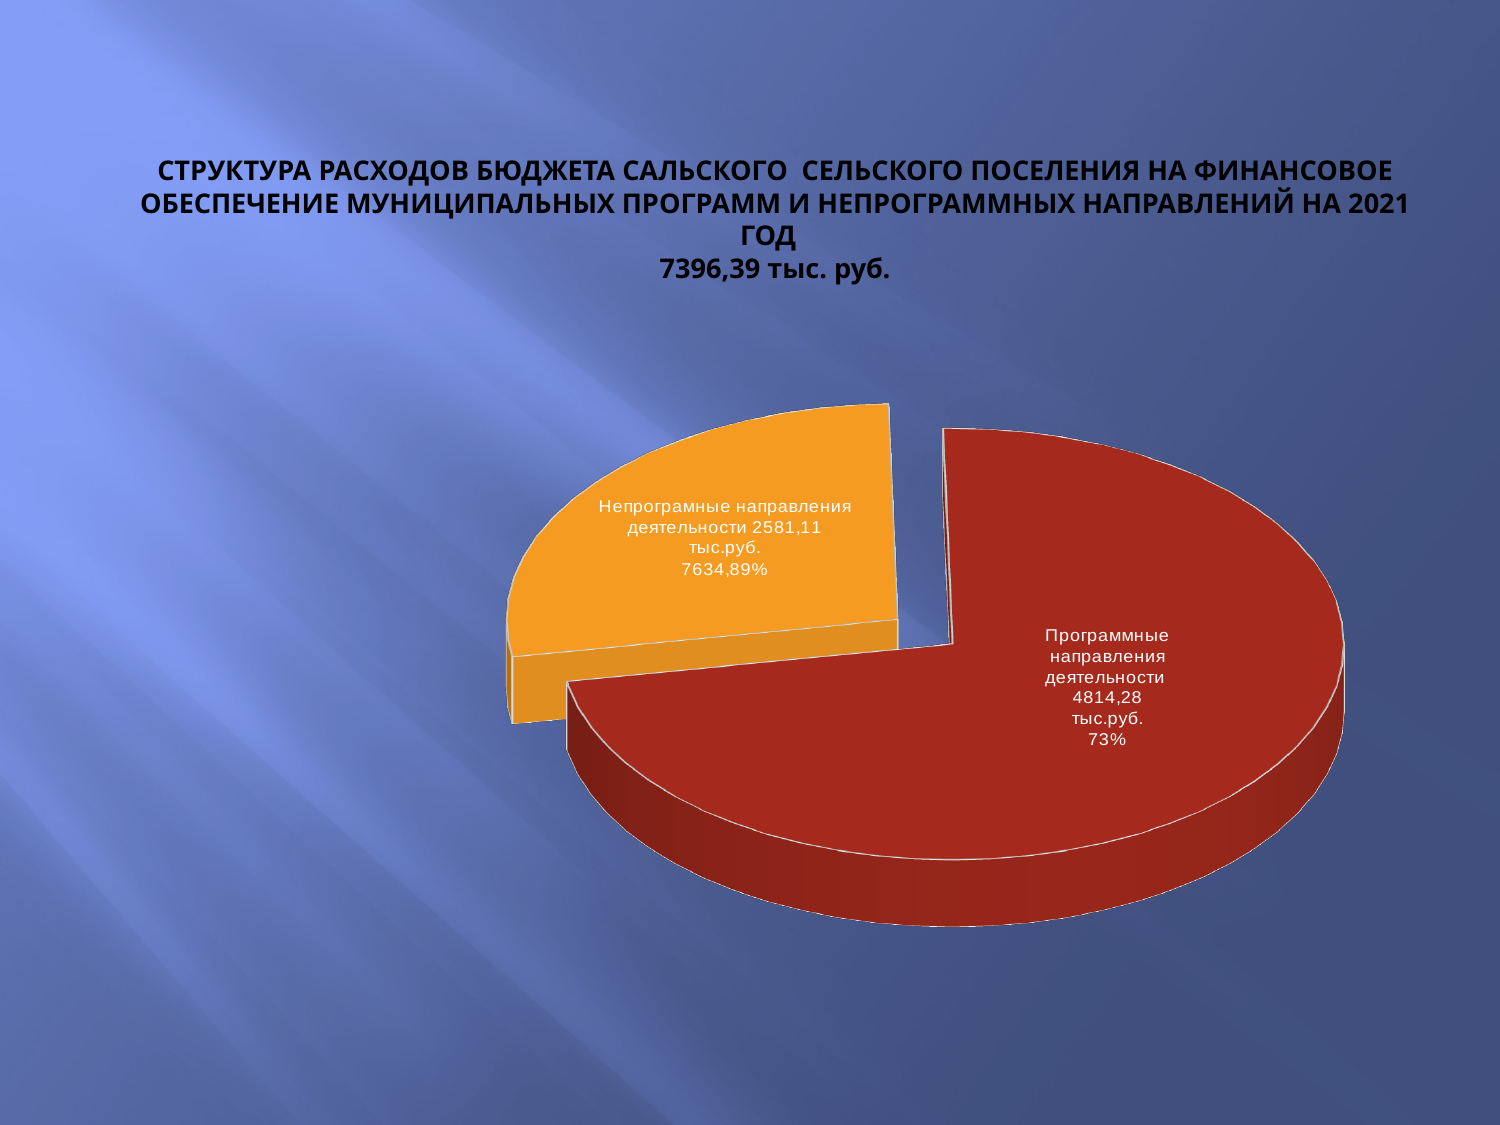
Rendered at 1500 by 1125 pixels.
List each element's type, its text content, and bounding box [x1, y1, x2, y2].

chart [199, 396, 1391, 973]
title СТРУКТУРА РАСХОДОВ БЮДЖЕТА САЛЬСКОГО СЕЛЬСКОГО ПОСЕЛЕНИЯ НА ФИНАНСОВОЕ ОБЕСПЕЧЕНИЕ МУНИЦИПАЛЬНЫХ ПРОГРАММ И НЕПРОГРАММНЫХ НАПРАВЛЕНИЙ НА 2021 ГОД 7396,39 тыс. руб. [125, 124, 1426, 313]
